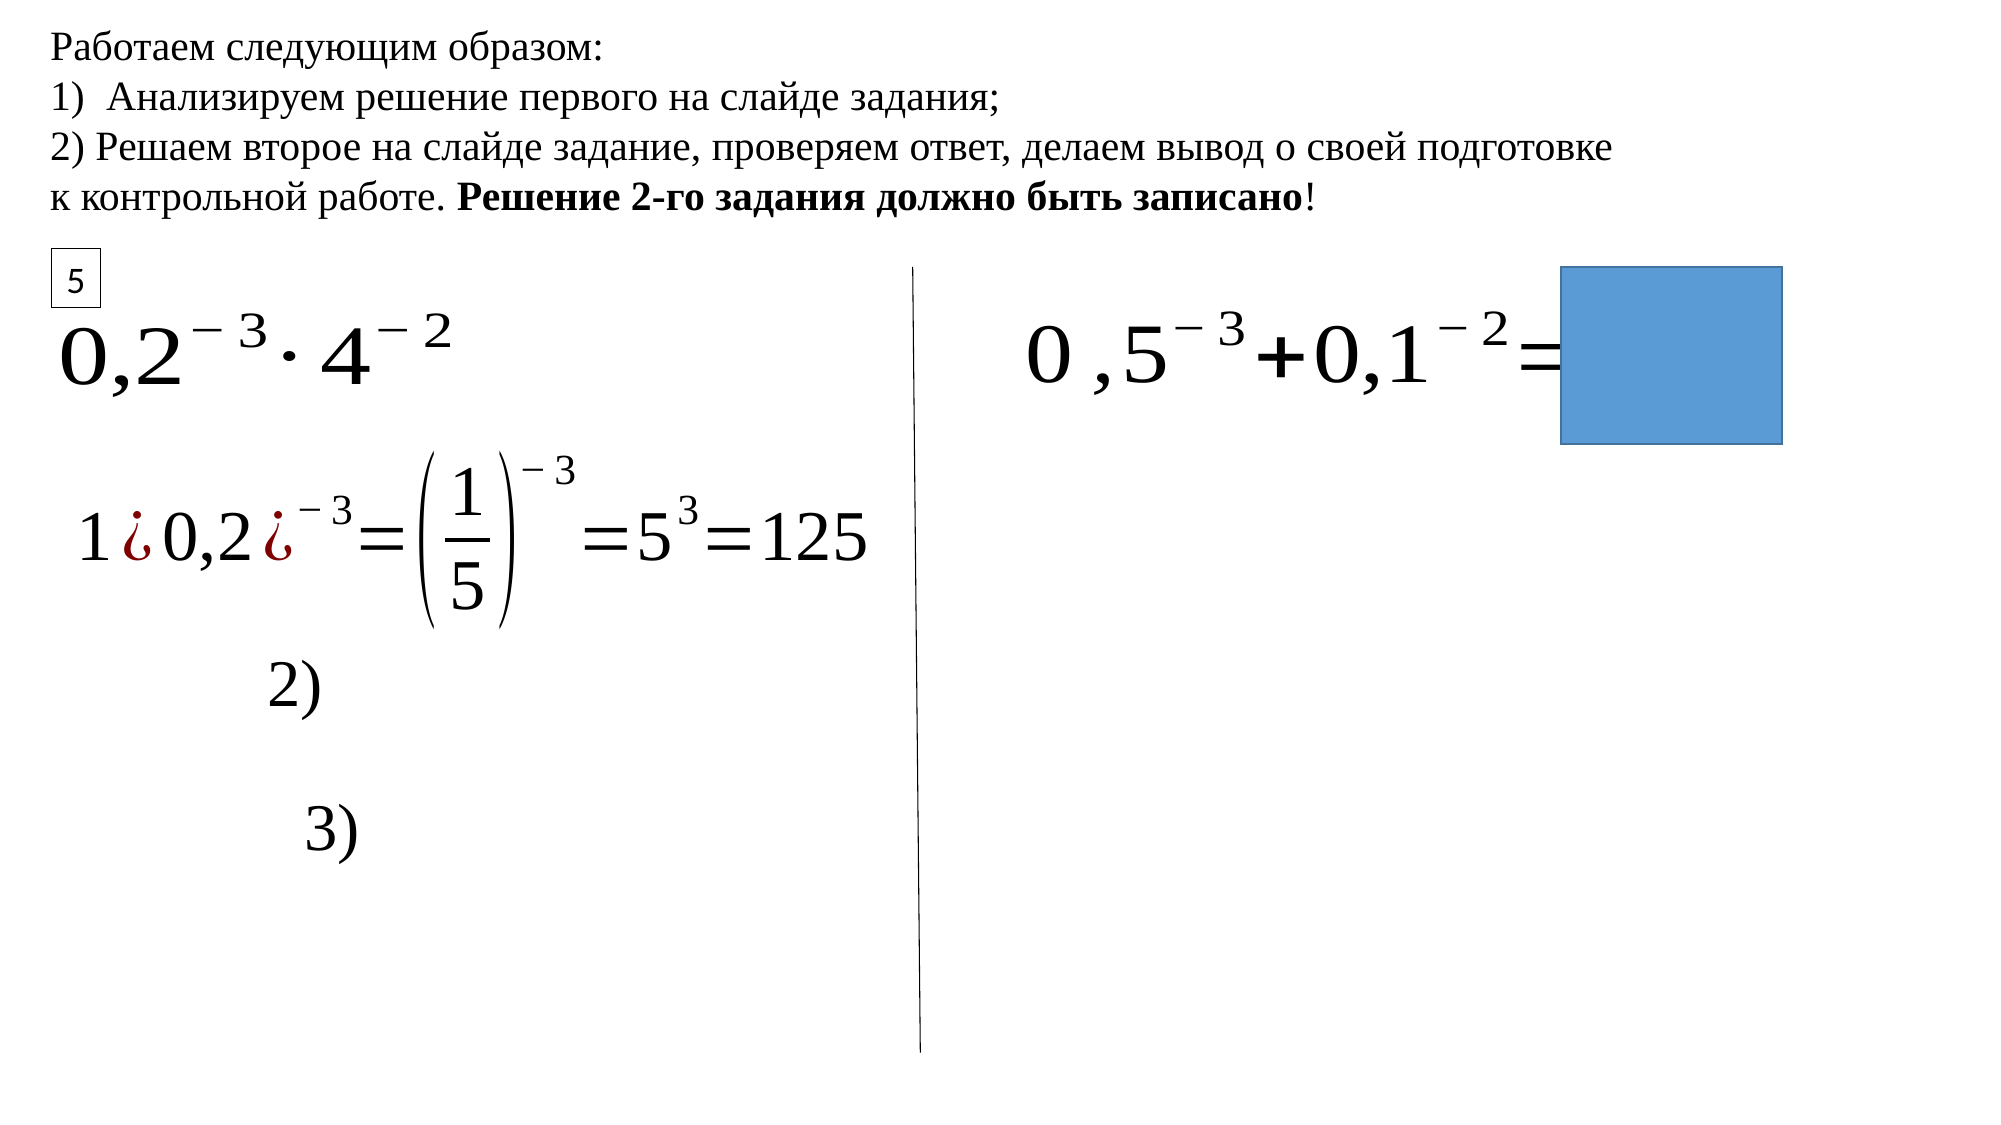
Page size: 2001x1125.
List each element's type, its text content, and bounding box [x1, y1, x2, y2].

text_box [1560, 266, 1783, 445]
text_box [912, 266, 921, 1053]
text_box Работаем следующим образом: Анализируем решение первого на слайде задания; 2) Решаем второе на слайде задание, проверяем ответ, делаем вывод о своей подготовке к контрольной работе. Решение 2-го задания должно быть записано! [35, 11, 1907, 226]
text_box 5 [51, 248, 101, 308]
